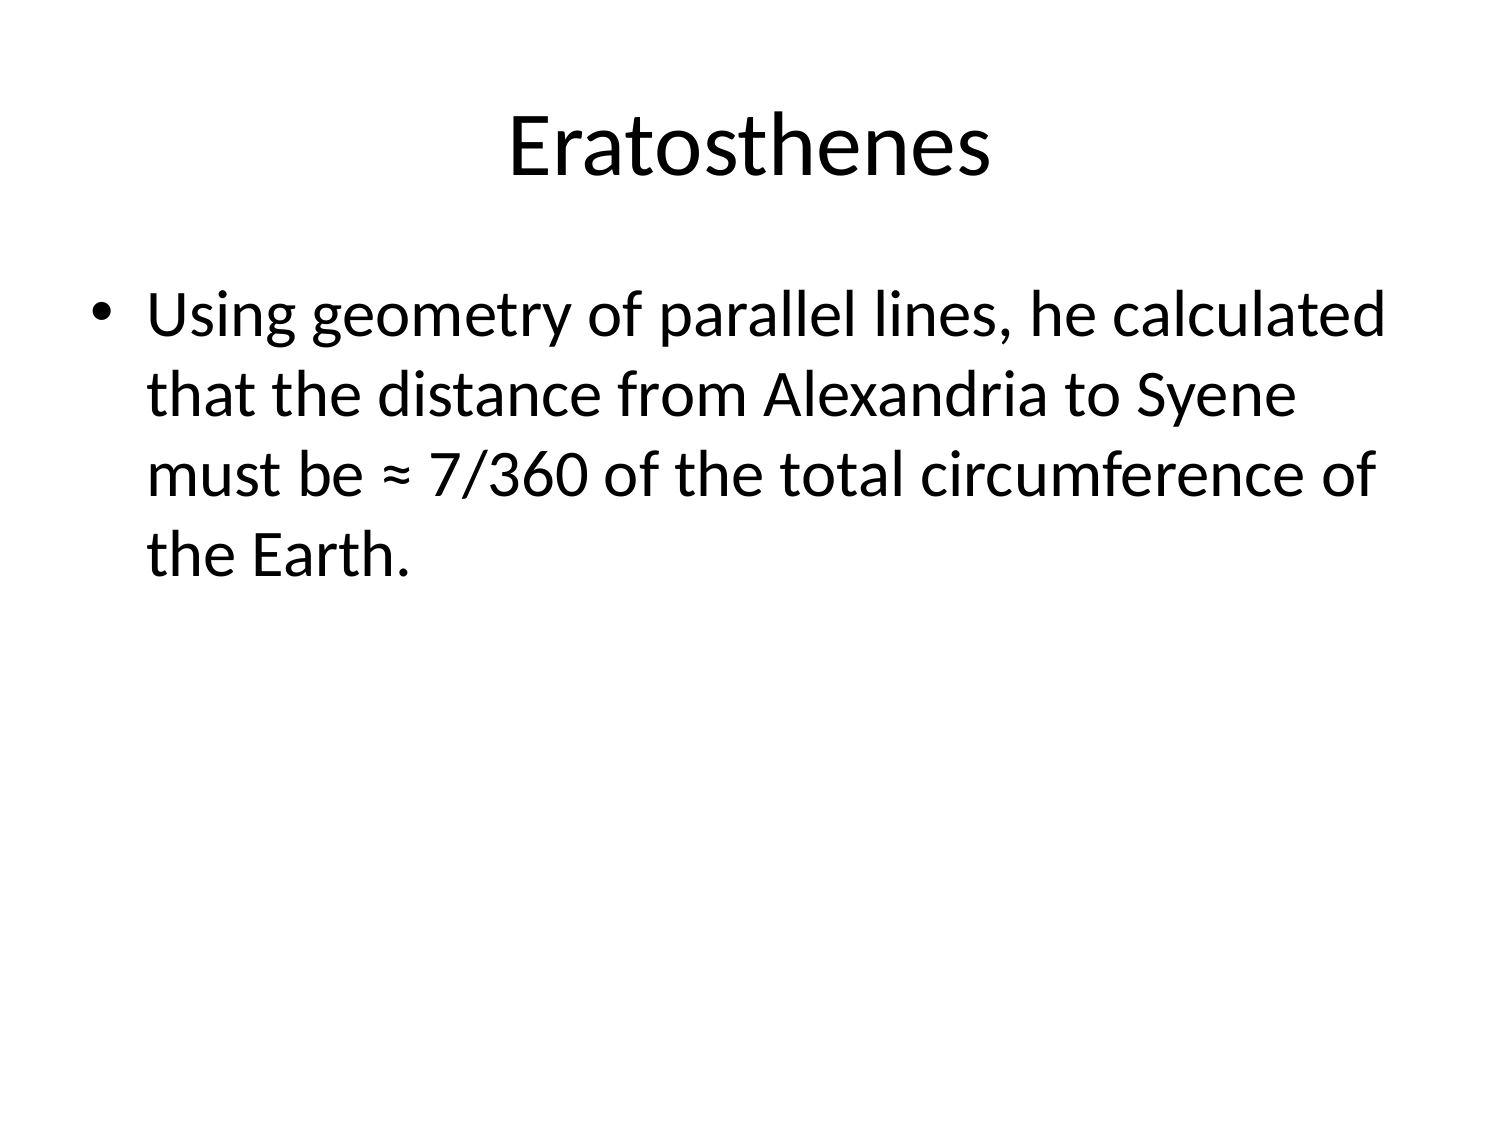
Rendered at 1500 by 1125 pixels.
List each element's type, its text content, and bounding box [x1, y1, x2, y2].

list Using geometry of parallel lines, he calculated that the distance from Alexandria to Syene must be ≈ 7/360 of the total circumference of the Earth. [75, 262, 1425, 1005]
title Eratosthenes [75, 45, 1425, 233]
